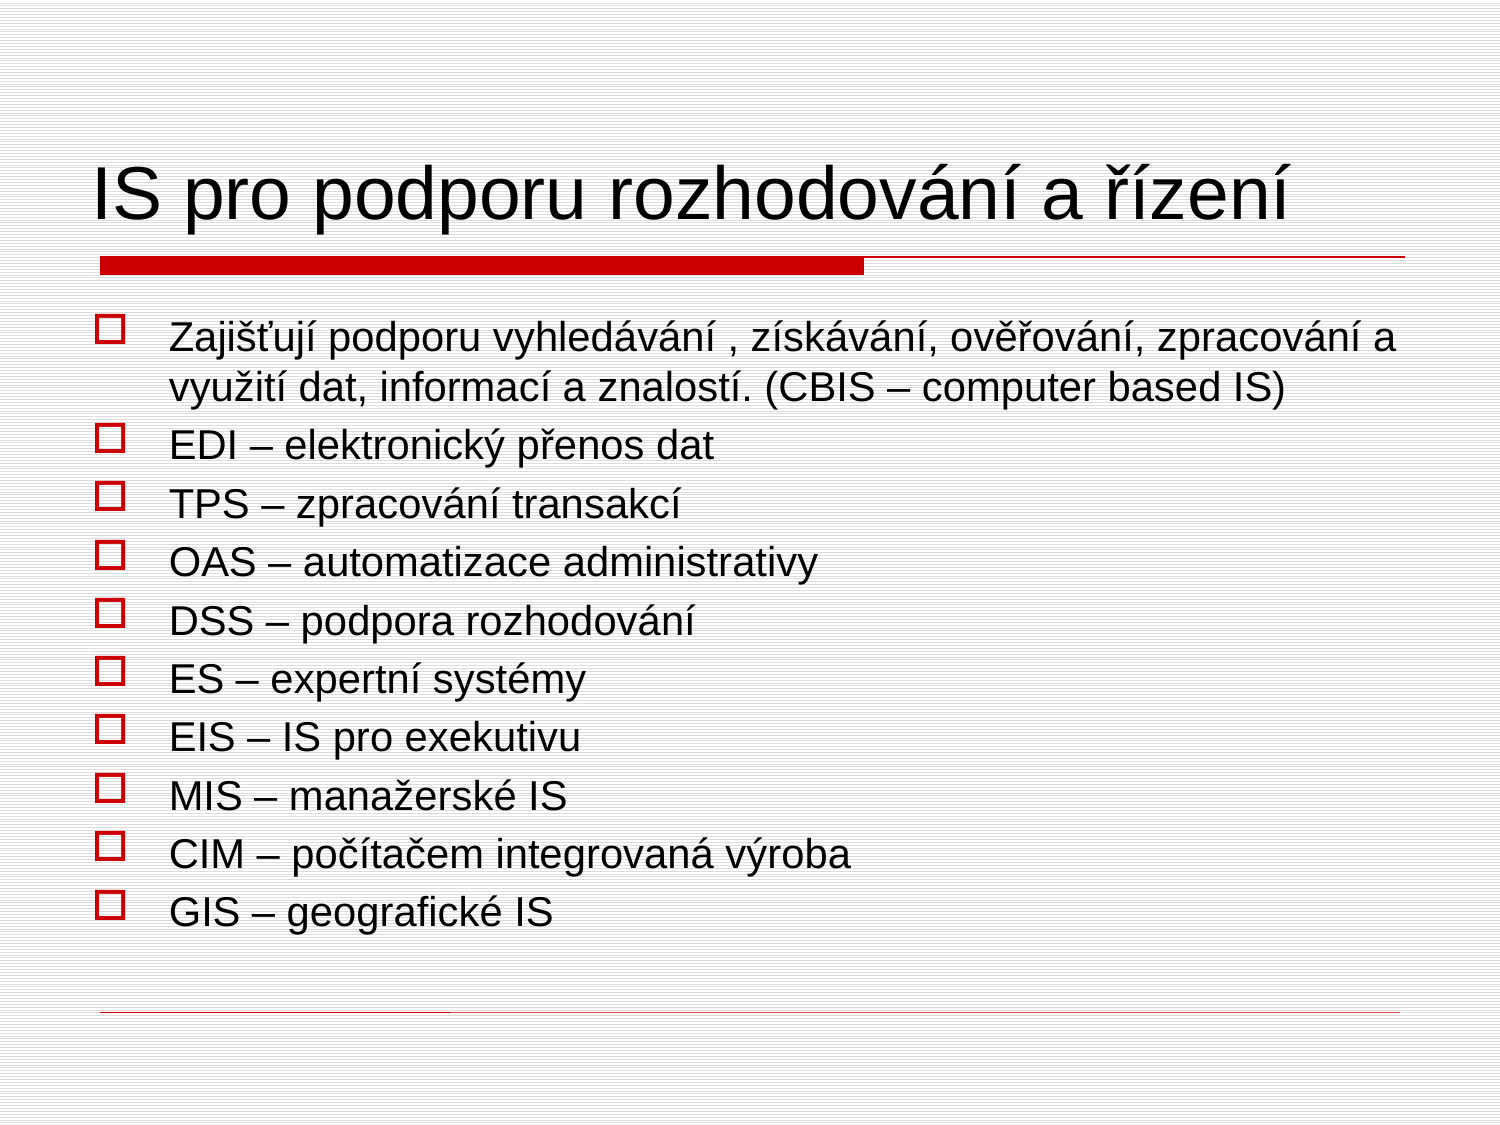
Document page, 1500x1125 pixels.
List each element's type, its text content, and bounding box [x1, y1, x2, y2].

title IS pro podporu rozhodování a řízení [76, 54, 1427, 243]
text_box Zajišťují podporu vyhledávání , získávání, ověřování, zpracování a využití dat, informací a znalostí. (CBIS – computer based IS) EDI – elektronický přenos dat TPS – zpracování transakcí OAS – automatizace administrativy DSS – podpora rozhodování ES – expertní systémy EIS – IS pro exekutivu MIS – manažerské IS CIM – počítačem integrovaná výroba GIS – geografické IS [76, 302, 1427, 1040]
